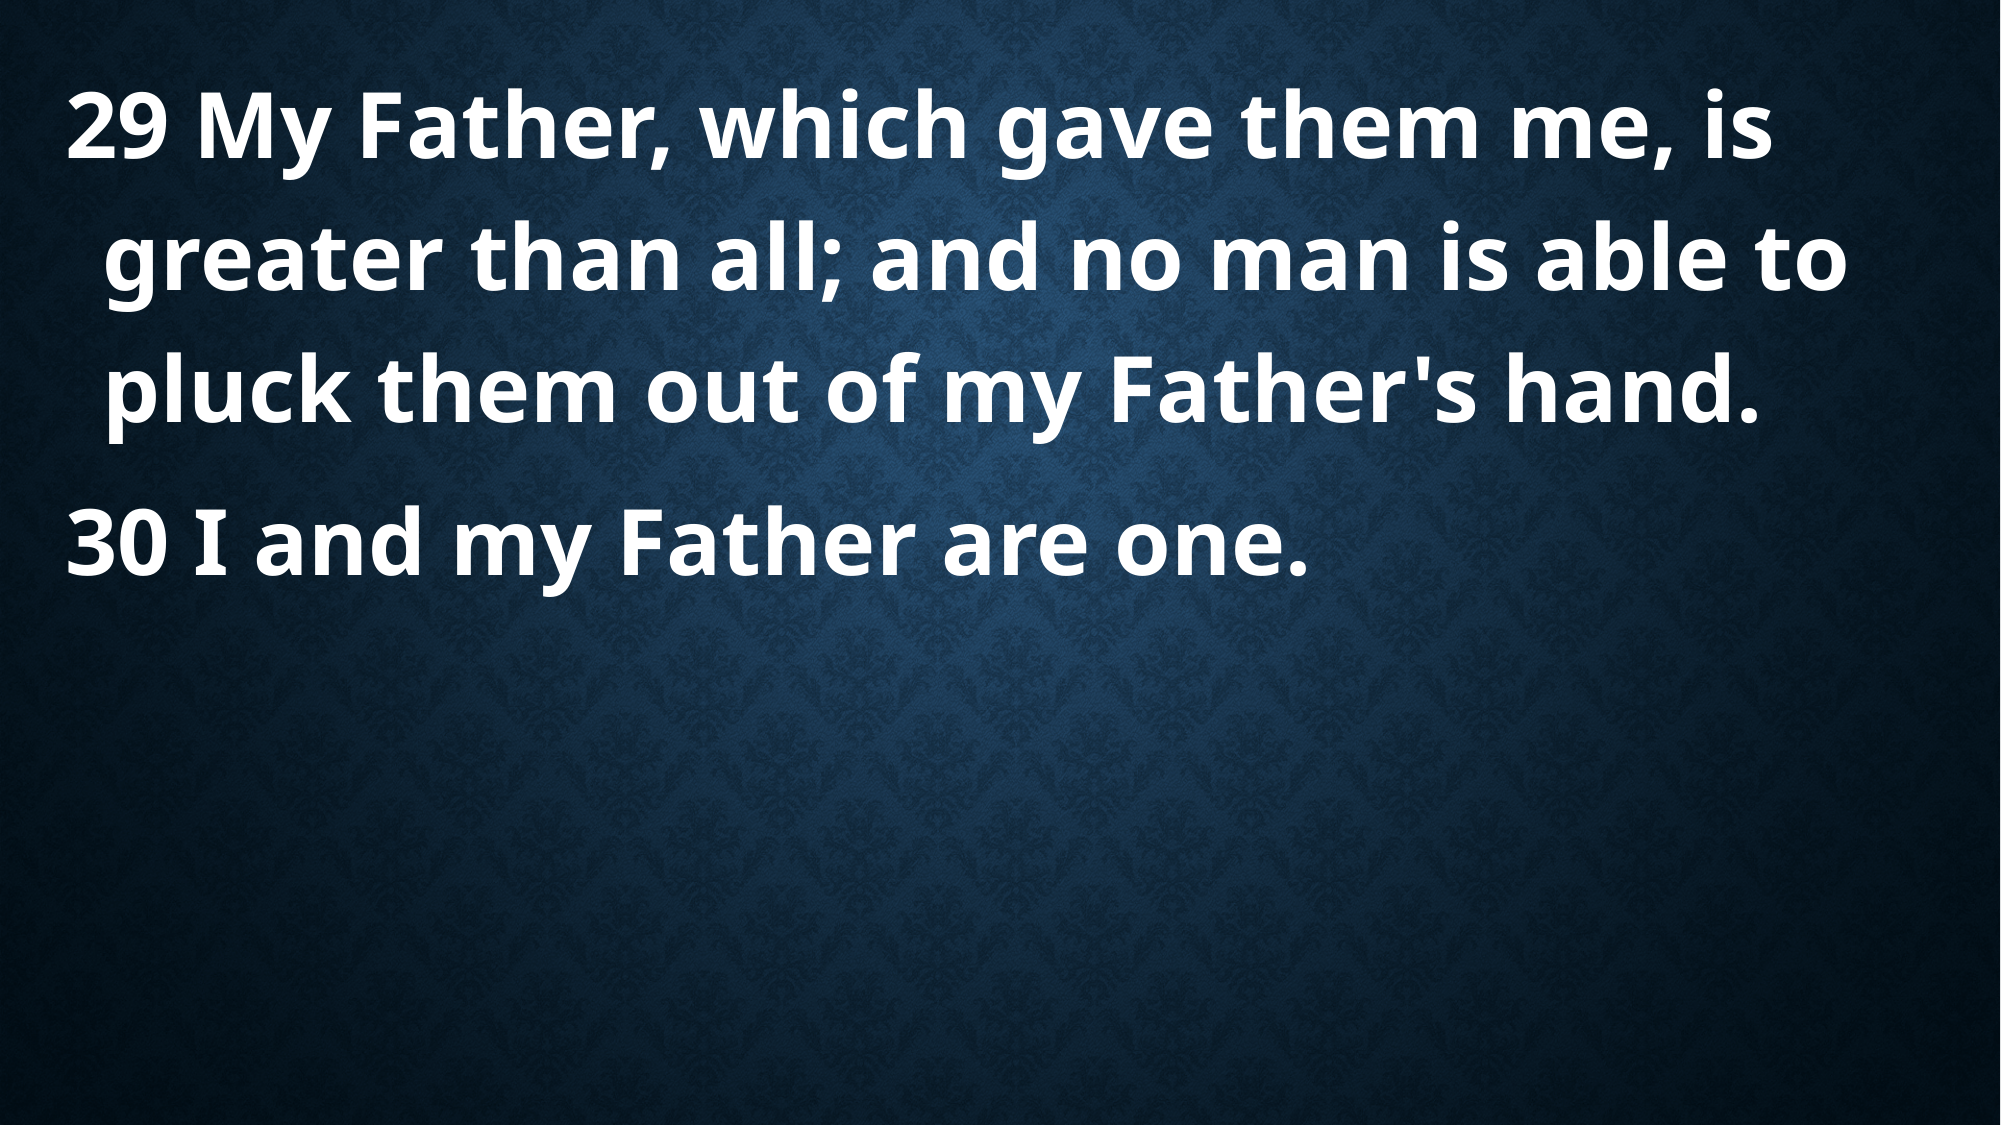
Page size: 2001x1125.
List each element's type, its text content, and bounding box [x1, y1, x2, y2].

list 29 My Father, which gave them me, is greater than all; and no man is able to pluck them out of my Father's hand. 30 I and my Father are one. [50, 37, 1975, 1088]
